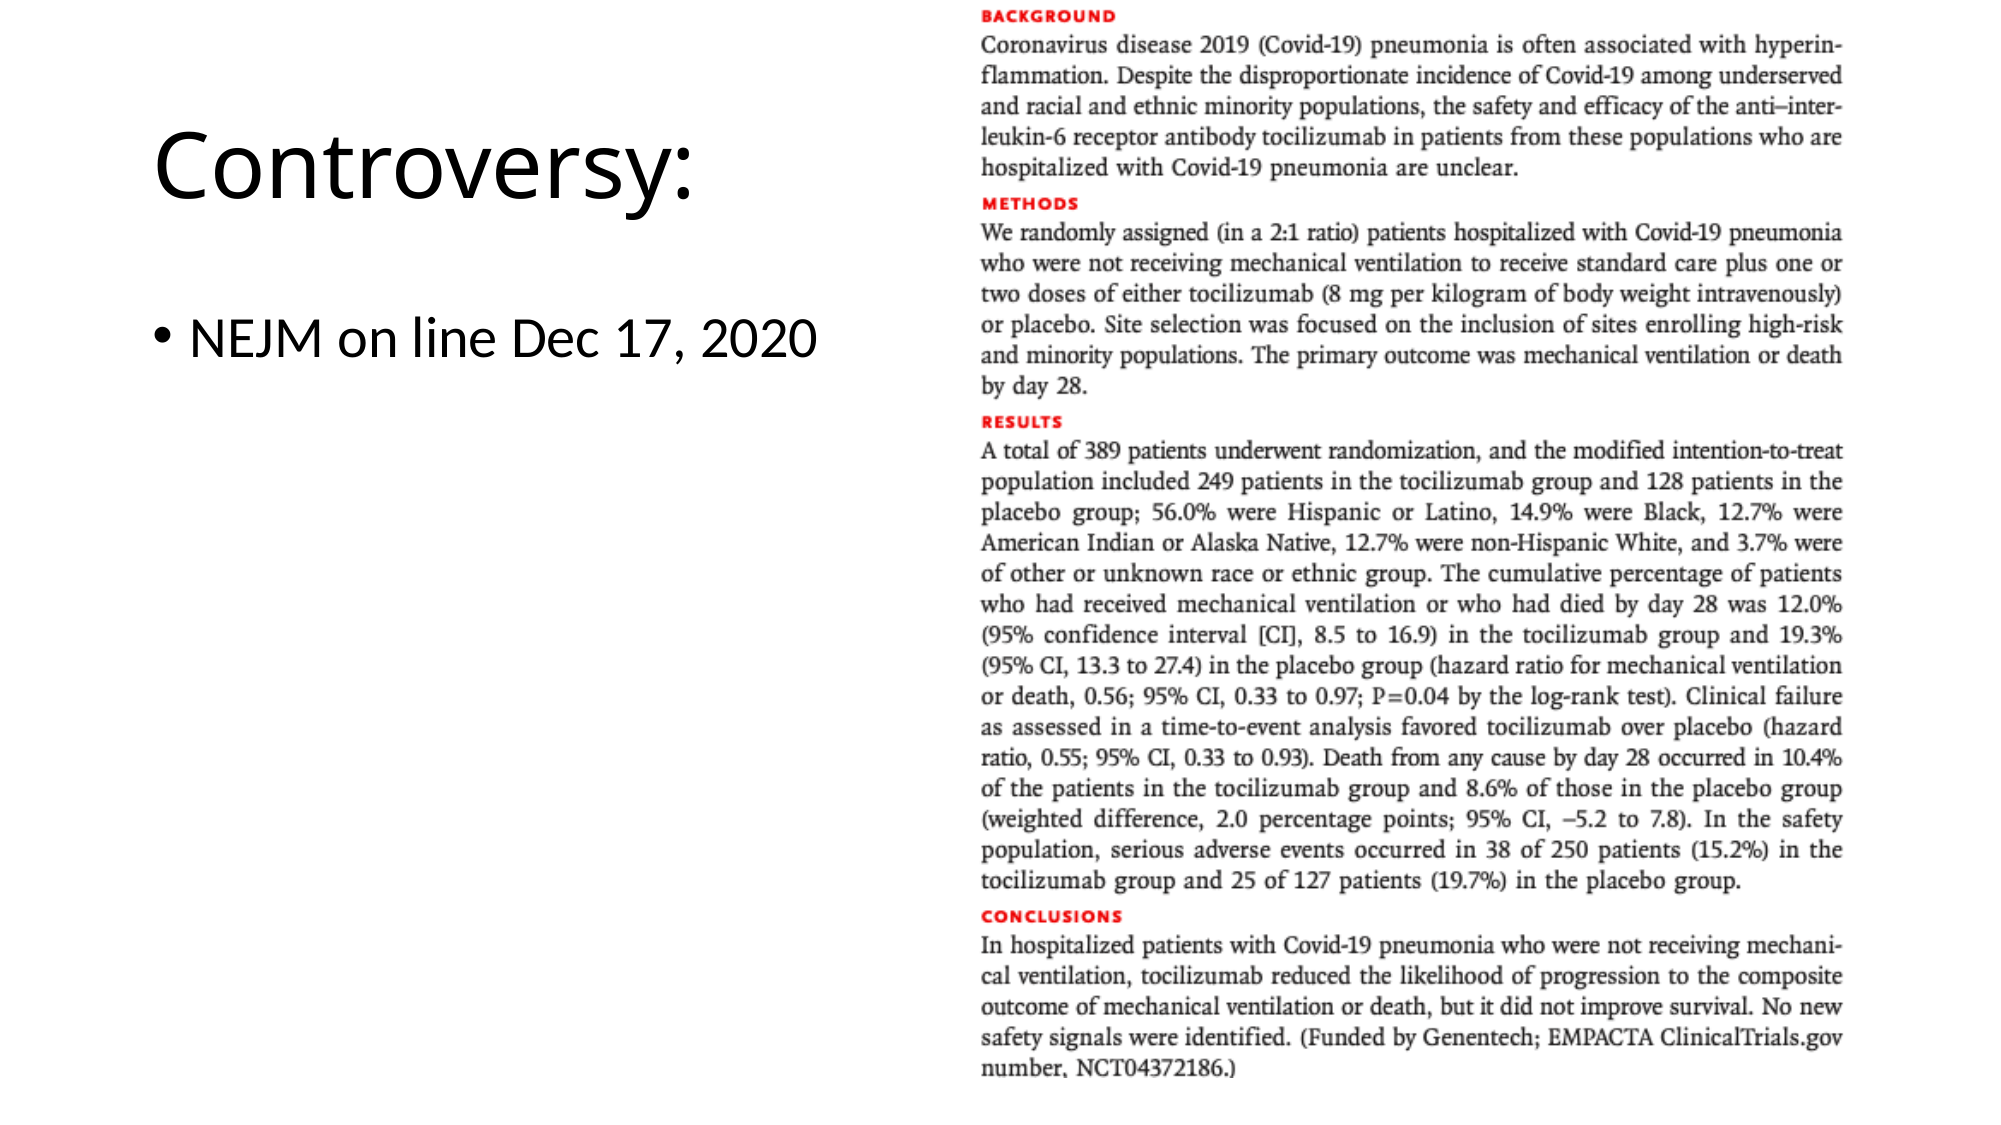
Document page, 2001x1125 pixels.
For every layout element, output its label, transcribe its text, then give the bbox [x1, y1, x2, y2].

title Controversy: [137, 59, 951, 278]
picture [951, 0, 1862, 1078]
list NEJM on line Dec 17, 2020 [137, 299, 951, 1014]
